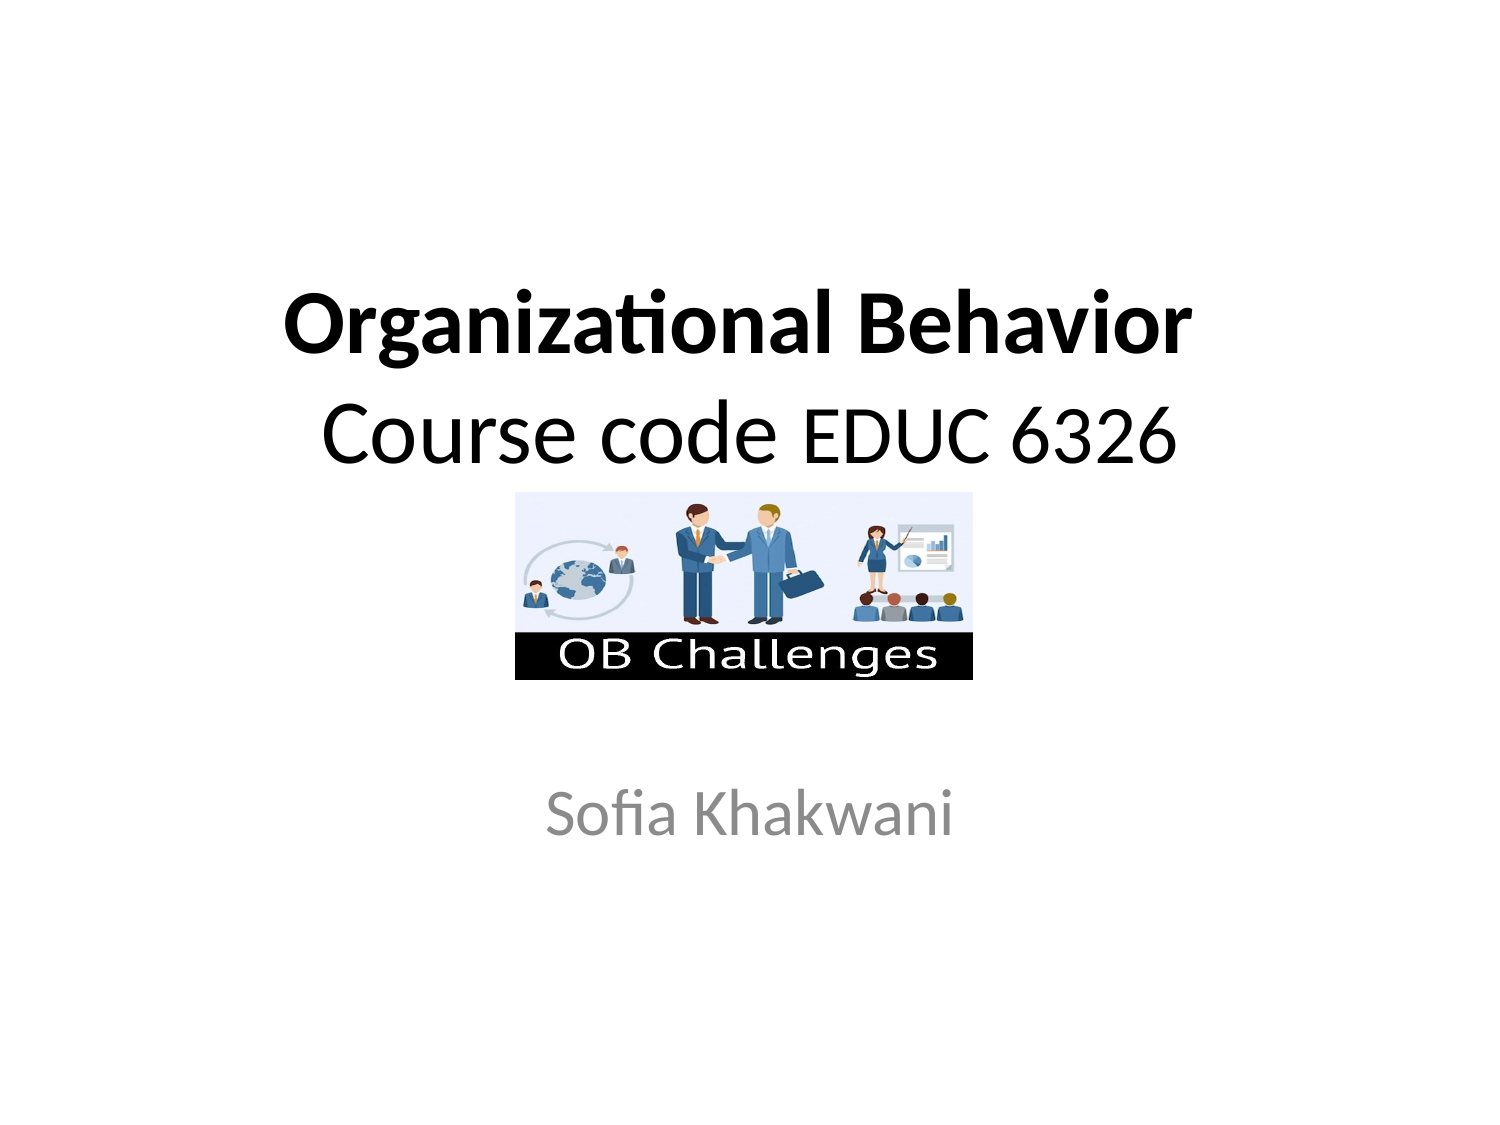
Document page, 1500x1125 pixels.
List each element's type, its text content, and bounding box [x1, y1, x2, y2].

title Organizational Behavior Course code EDUC 6326 [112, 152, 1388, 692]
picture [515, 491, 973, 680]
subtitle Sofia Khakwani [225, 761, 1275, 925]
